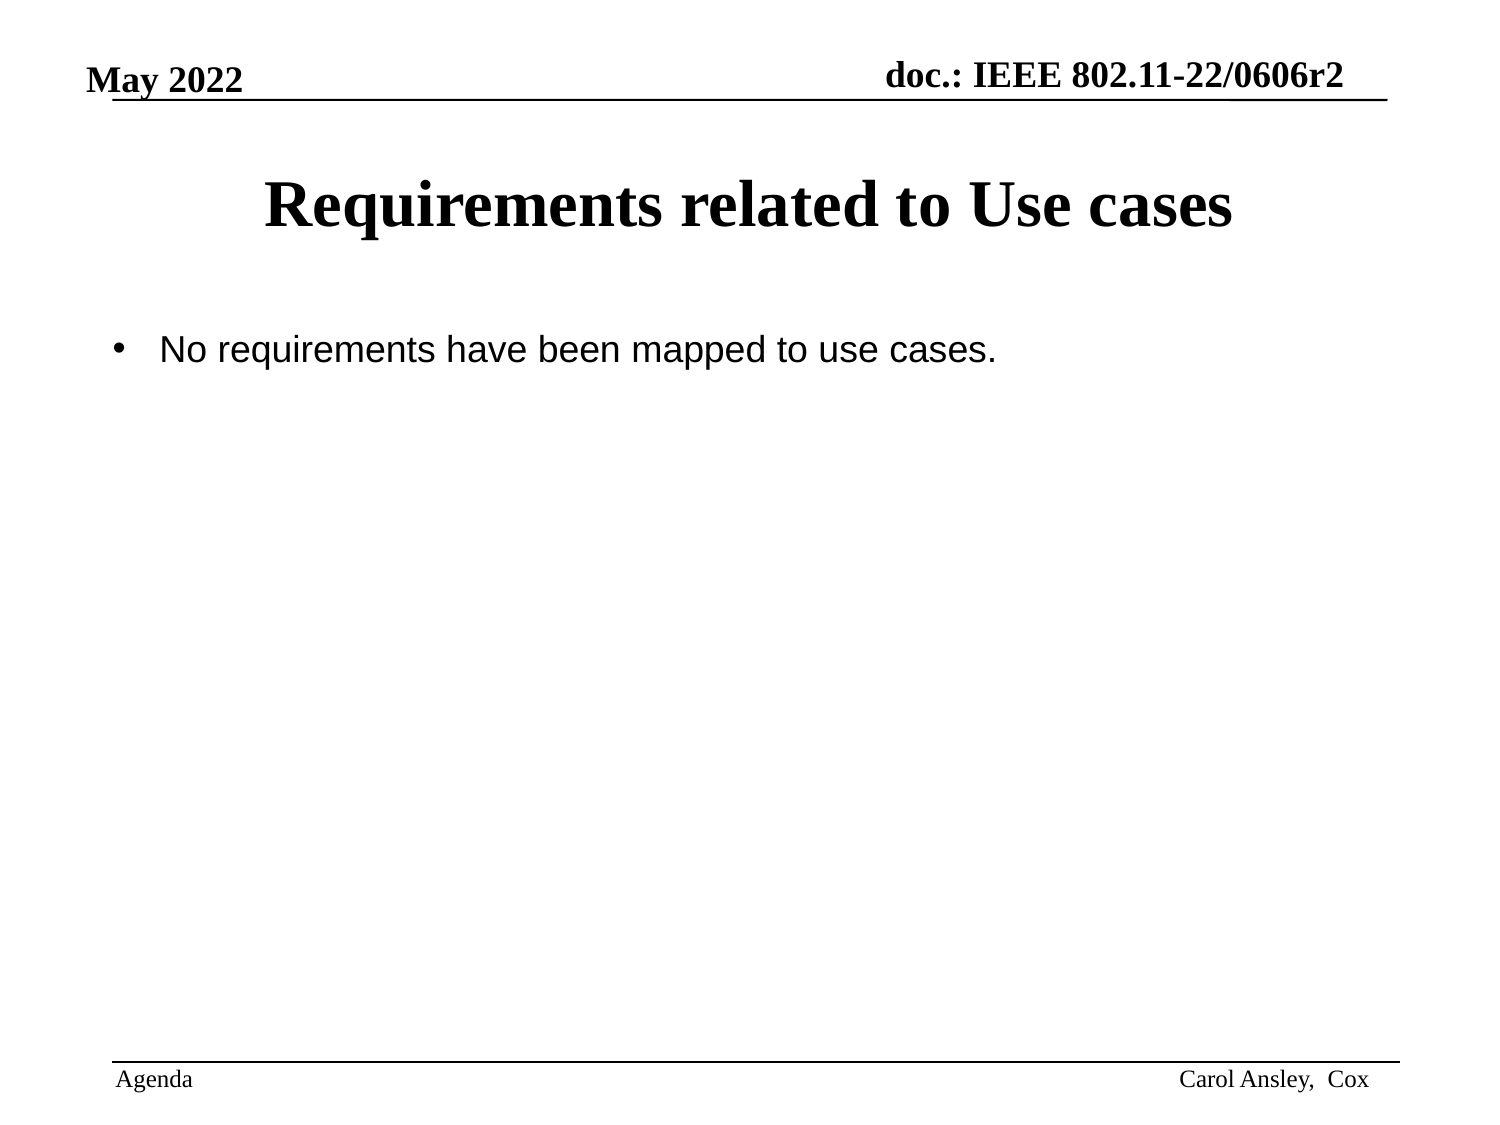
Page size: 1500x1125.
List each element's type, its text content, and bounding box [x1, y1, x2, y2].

list No requirements have been mapped to use cases. [111, 324, 1388, 1001]
title Requirements related to Use cases [111, 111, 1388, 288]
